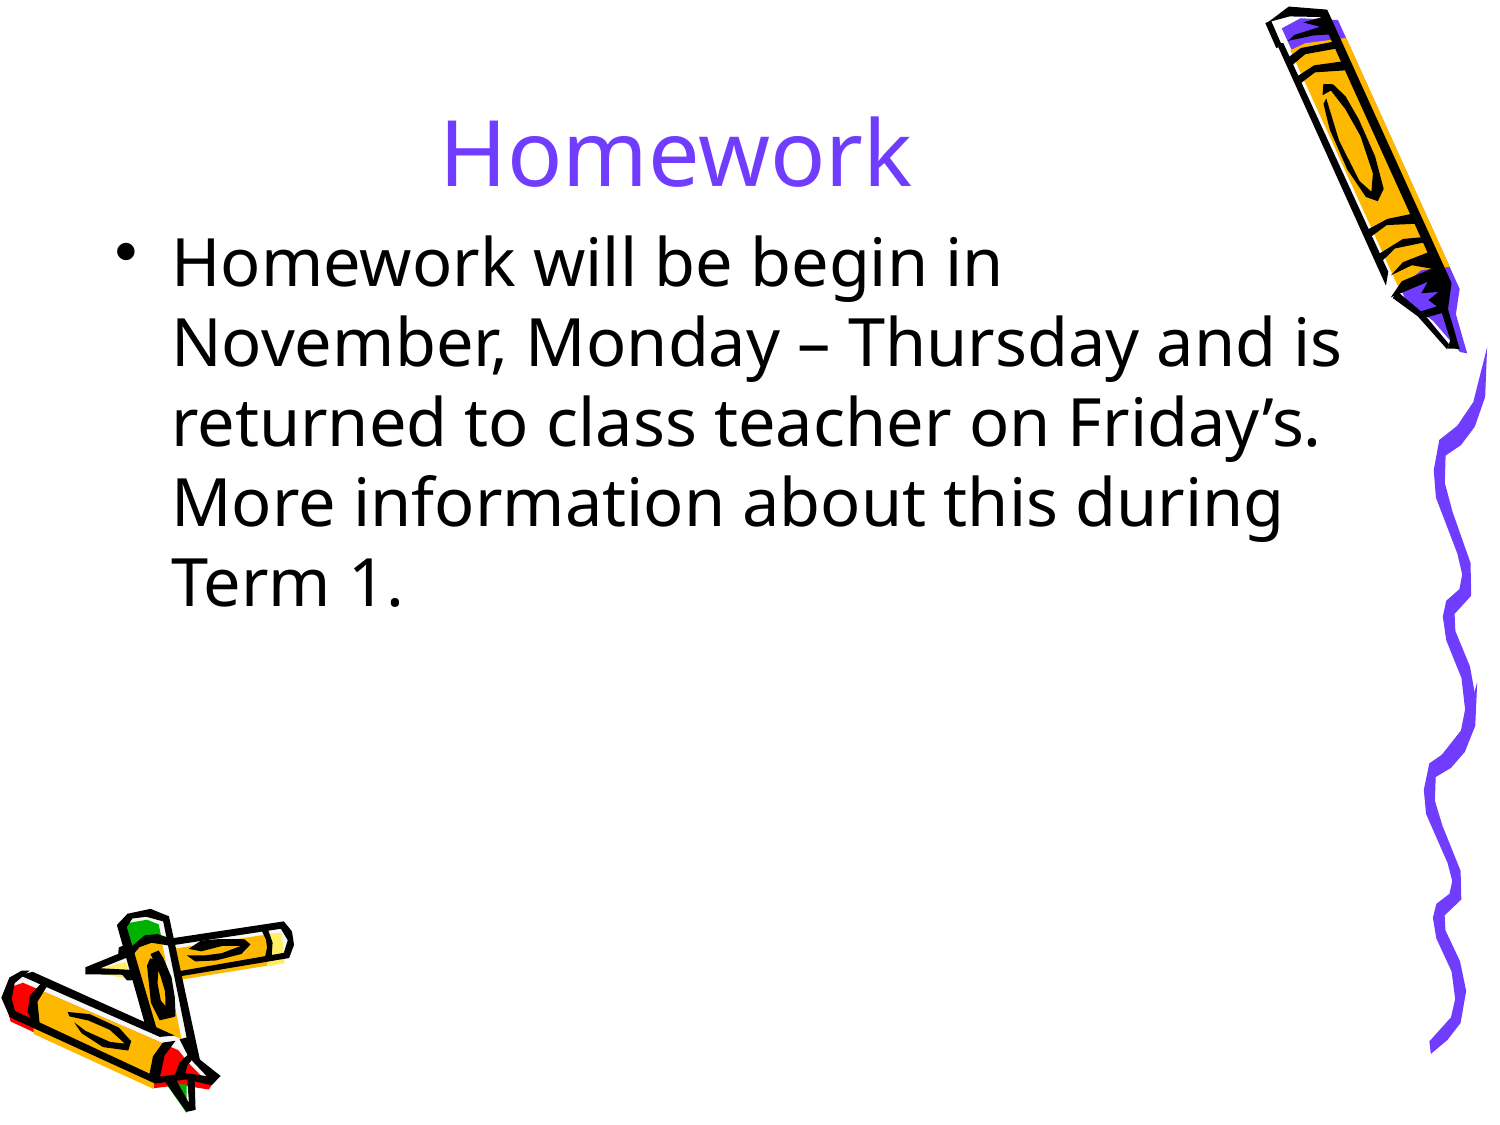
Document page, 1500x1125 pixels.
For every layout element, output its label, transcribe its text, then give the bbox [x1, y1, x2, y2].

list Homework will be begin in November, Monday – Thursday and is returned to class teacher on Friday’s. More information about this during Term 1. [99, 212, 1363, 813]
title Homework [112, 24, 1240, 212]
